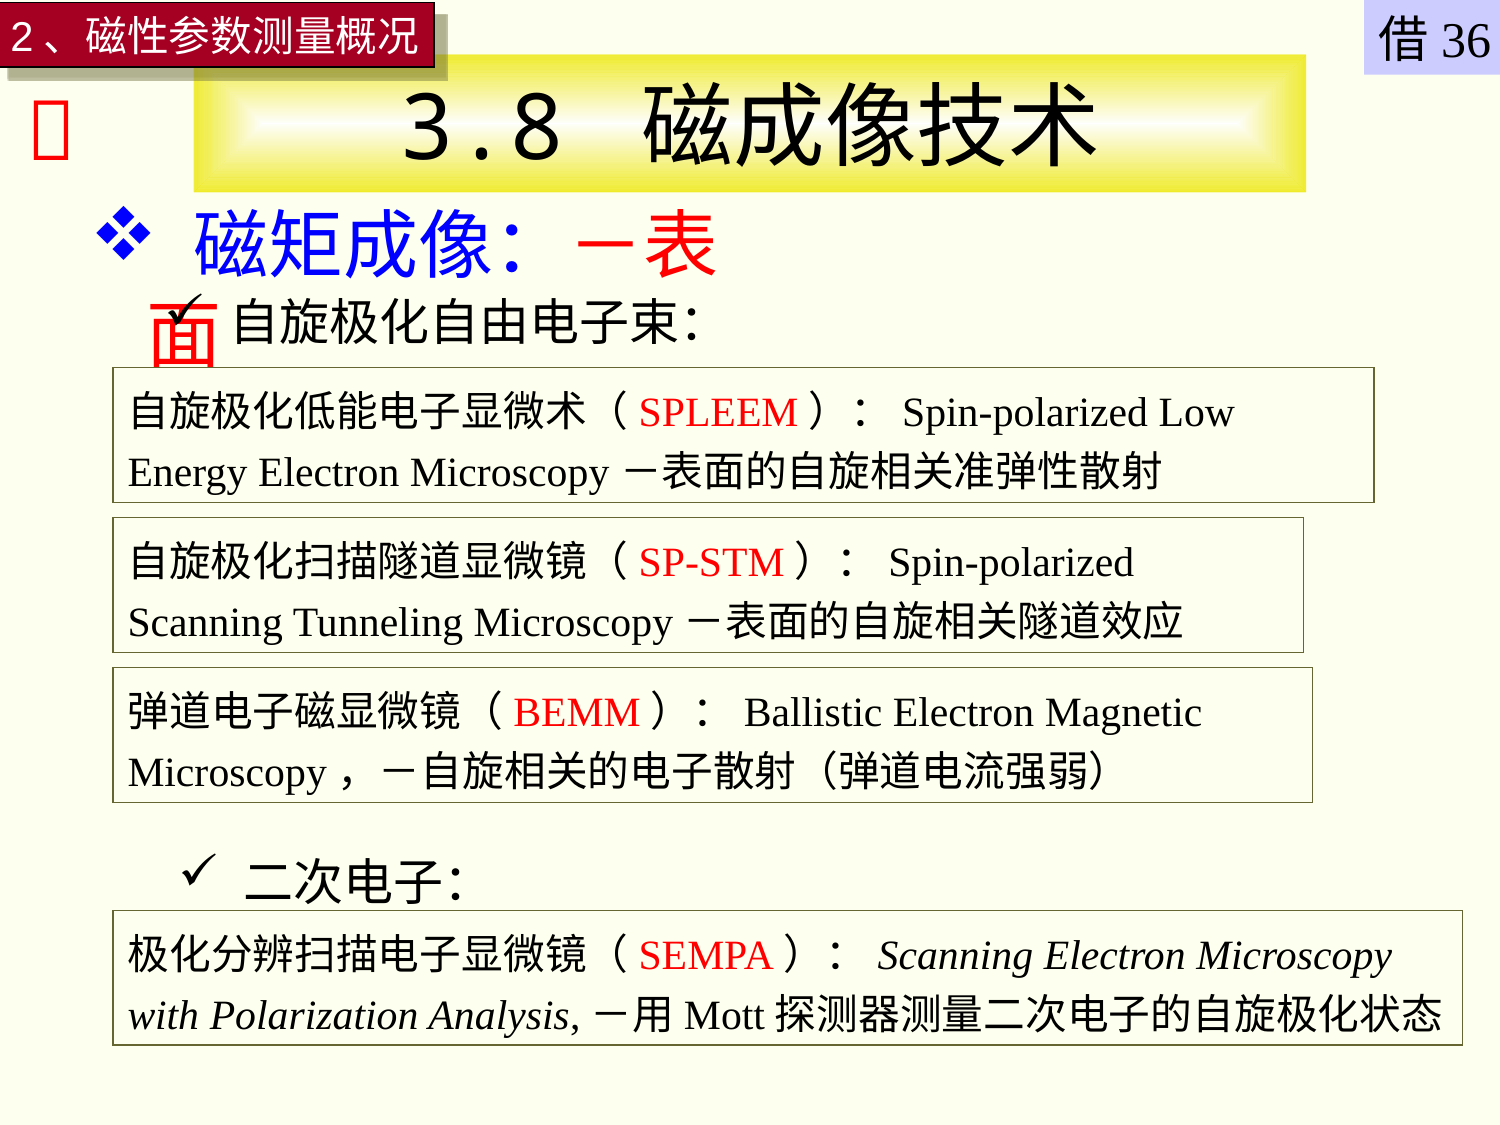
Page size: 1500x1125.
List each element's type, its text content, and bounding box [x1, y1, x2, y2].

title 3.8 磁成像技术 [193, 54, 1307, 193]
text_box 二次电子： [163, 842, 508, 918]
text_box 极化分辨扫描电子显微镜（SEMPA）：Scanning Electron Microscopy with Polarization Analysis,－用Mott探测器测量二次电子的自旋极化状态 [112, 910, 1463, 1046]
text_box 弹道电子磁显微镜（BEMM）：Ballistic Electron Magnetic Microscopy，－自旋相关的电子散射（弹道电流强弱） [112, 667, 1313, 803]
text_box 借36 [1364, 0, 1500, 75]
text_box 自旋极化自由电子束： [150, 283, 745, 359]
text_box 自旋极化扫描隧道显微镜（SP-STM）：Spin-polarized Scanning Tunneling Microscopy－表面的自旋相关隧道效应 [112, 517, 1304, 653]
text_box  [12, 80, 92, 185]
text_box 自旋极化低能电子显微术（SPLEEM）：Spin-polarized Low Energy Electron Microscopy－表面的自旋相关准弹性散射 [112, 367, 1375, 503]
text_box 2、磁性参数测量概况 [0, 2, 435, 68]
list 磁矩成像：－表面 [74, 189, 798, 844]
